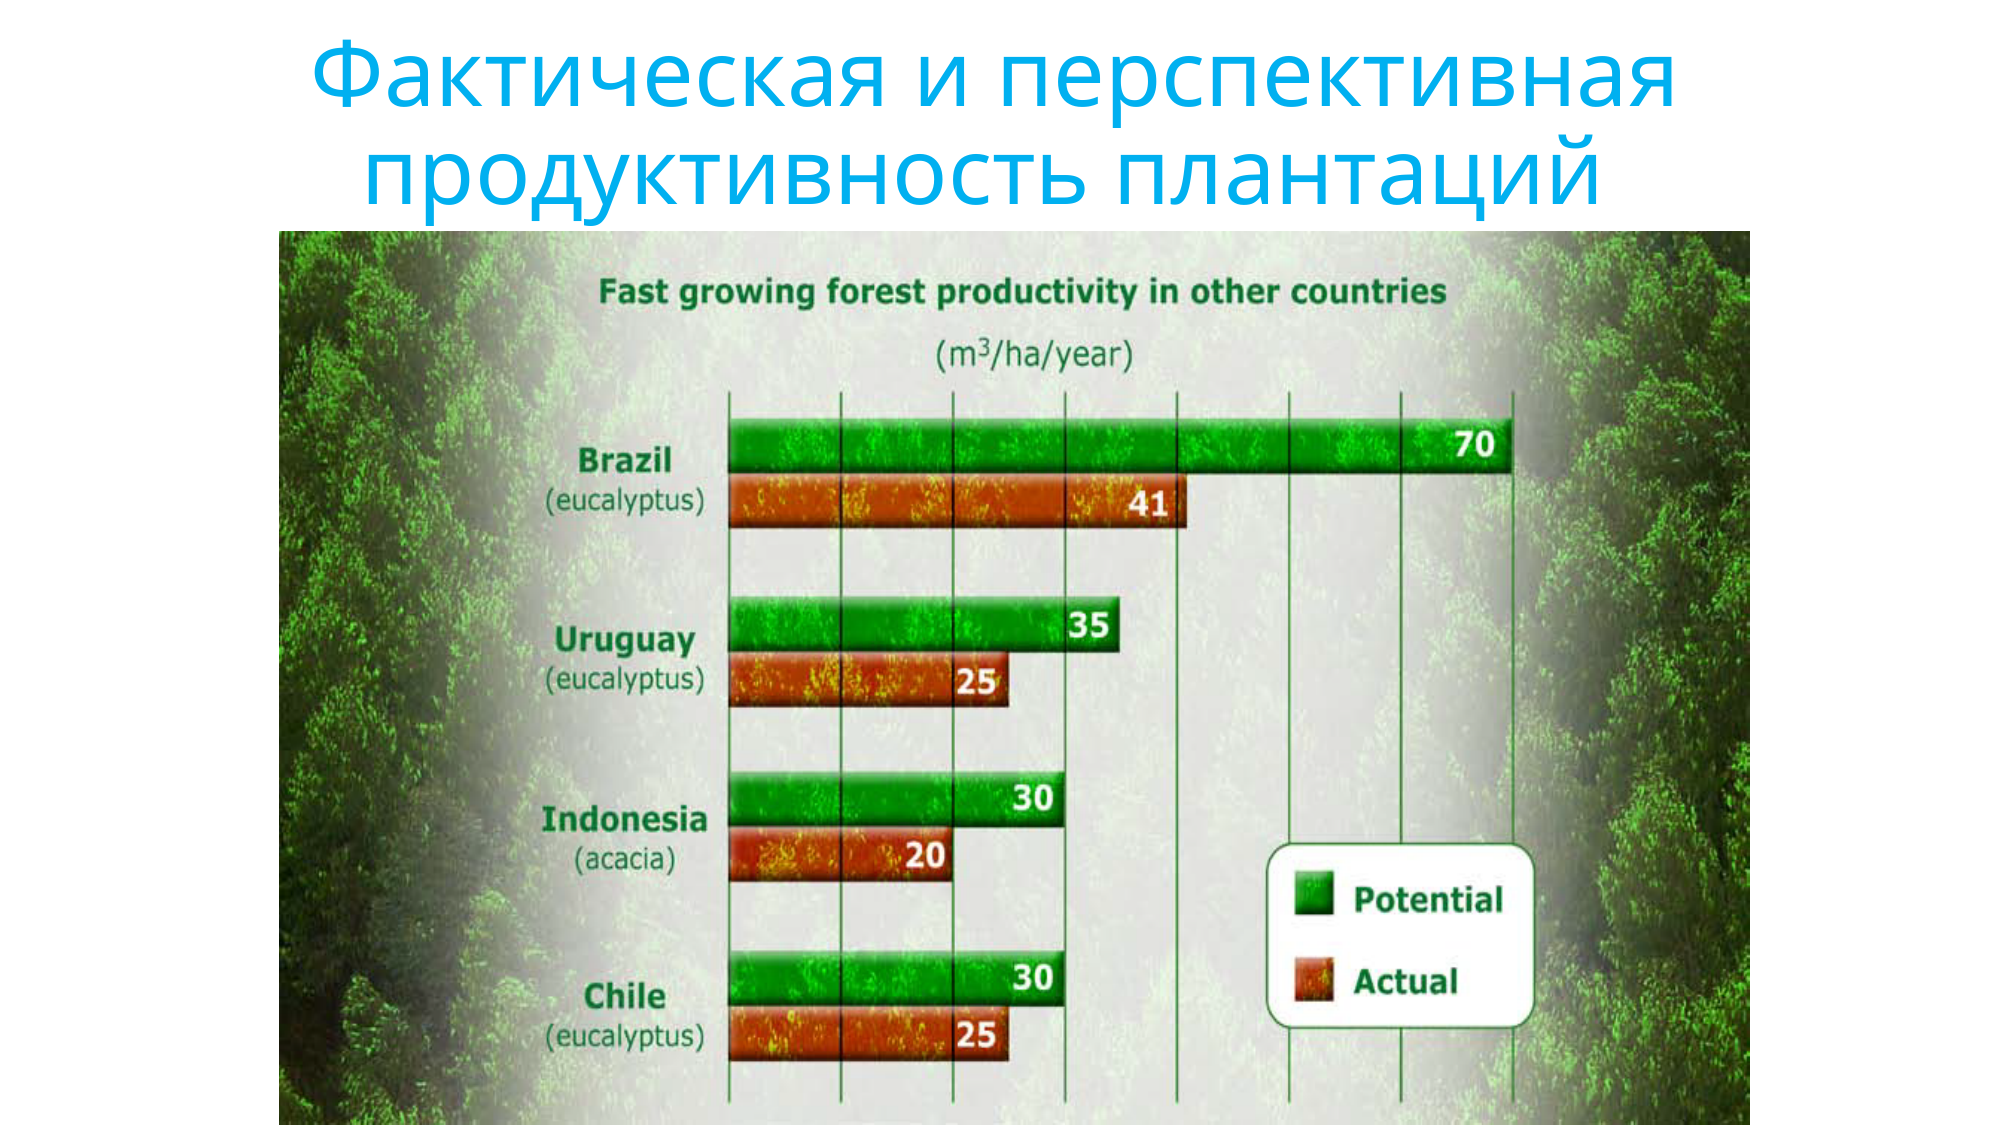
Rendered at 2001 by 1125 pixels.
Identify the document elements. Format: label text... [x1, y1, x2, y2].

picture [279, 231, 1750, 1125]
title Фактическая и перспективная продуктивность плантаций [47, 18, 1944, 233]
